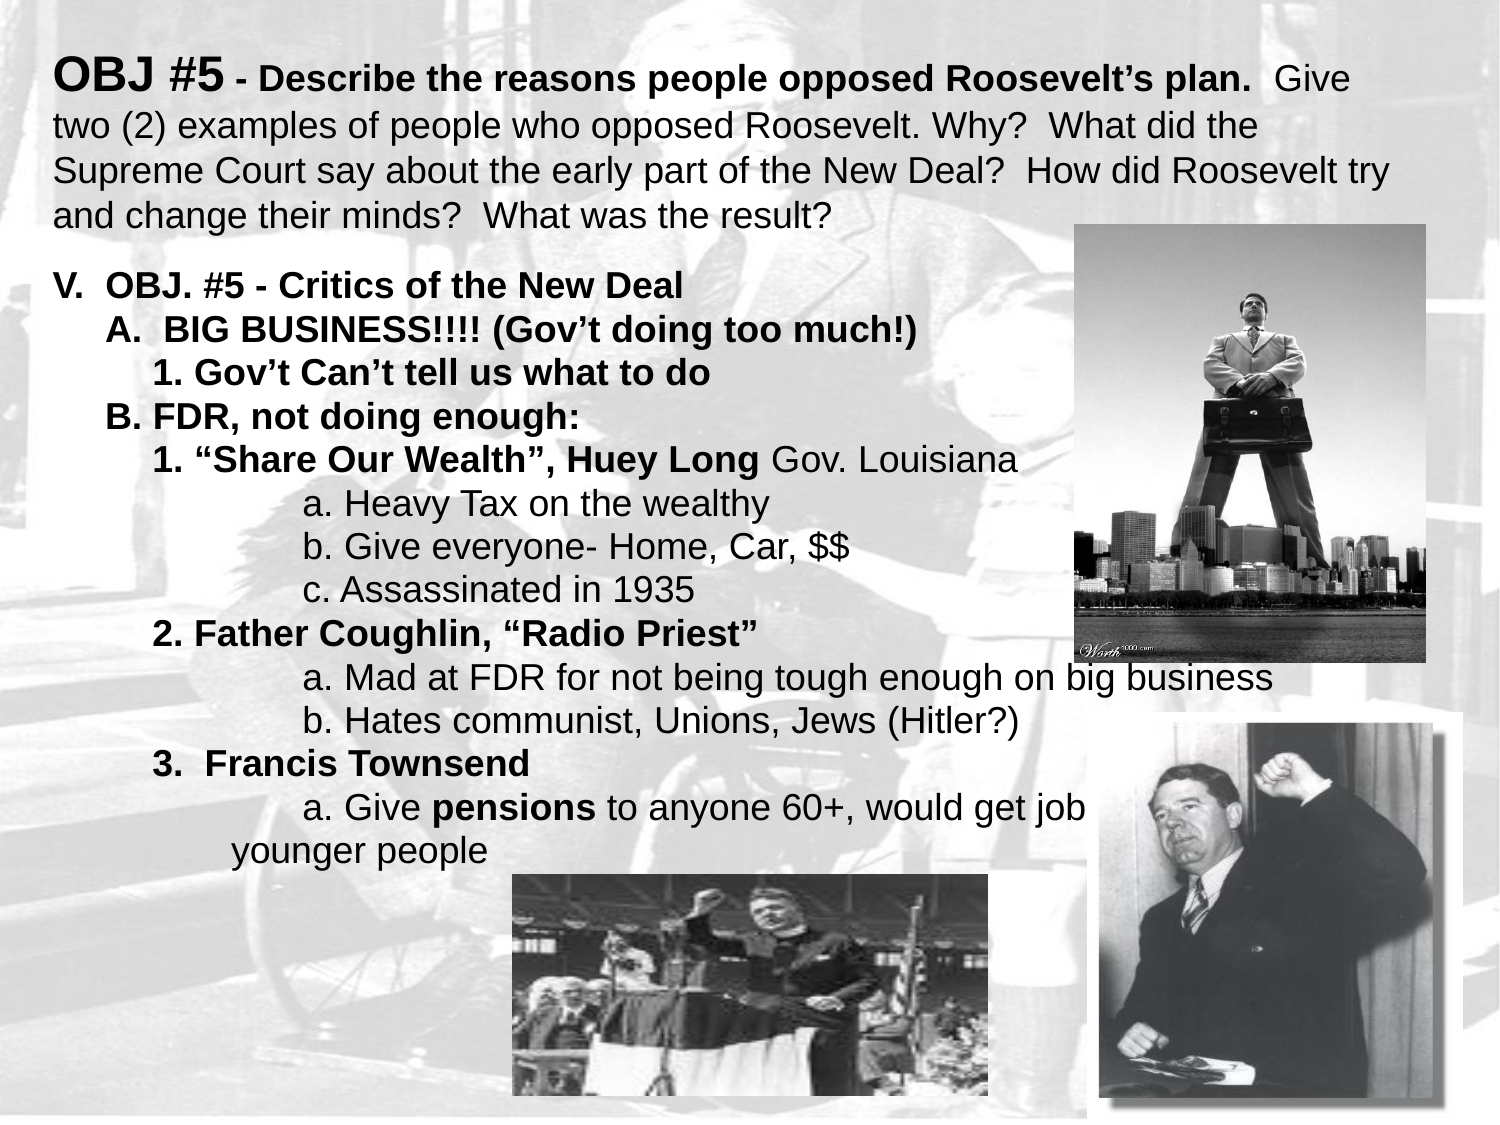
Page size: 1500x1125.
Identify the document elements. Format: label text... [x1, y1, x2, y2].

picture [0, 0, 1500, 1125]
title OBJ #5 - Describe the reasons people opposed Roosevelt’s plan. Give two (2) examples of people who opposed Roosevelt. Why? What did the Supreme Court say about the early part of the New Deal? How did Roosevelt try and change their minds? What was the result? [37, 45, 1425, 233]
list V. OBJ. #5 - Critics of the New Deal A. BIG BUSINESS!!!! (Gov’t doing too much!) 1. Gov’t Can’t tell us what to do B. FDR, not doing enough: 1. “Share Our Wealth”, Huey Long Gov. Louisiana a. Heavy Tax on the wealthy b. Give everyone- Home, Car, $$ c. Assassinated in 1935 2. Father Coughlin, “Radio Priest” a. Mad at FDR for not being tough enough on big business b. Hates communist, Unions, Jews (Hitler?) 3. Francis Townsend a. Give pensions to anyone 60+, would get jobs to younger people [37, 262, 1425, 1075]
